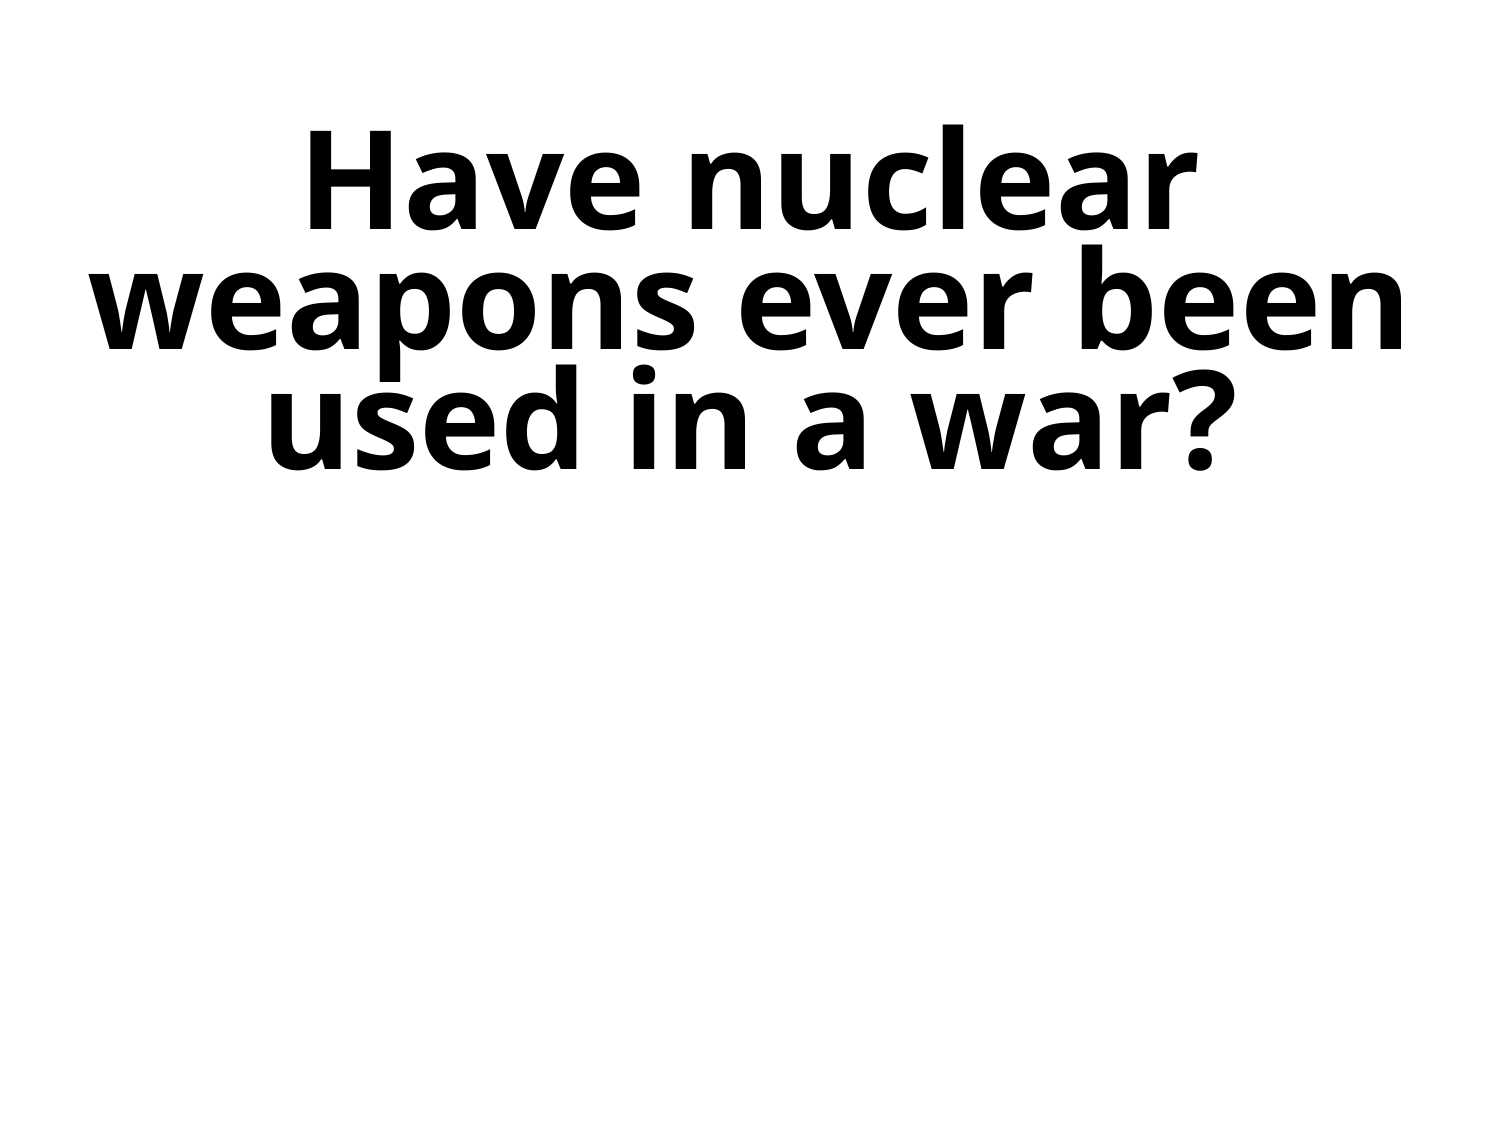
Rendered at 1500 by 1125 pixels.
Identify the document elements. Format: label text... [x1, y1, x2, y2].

text_box Have nuclear weapons ever been used in a war? [29, 125, 1471, 502]
